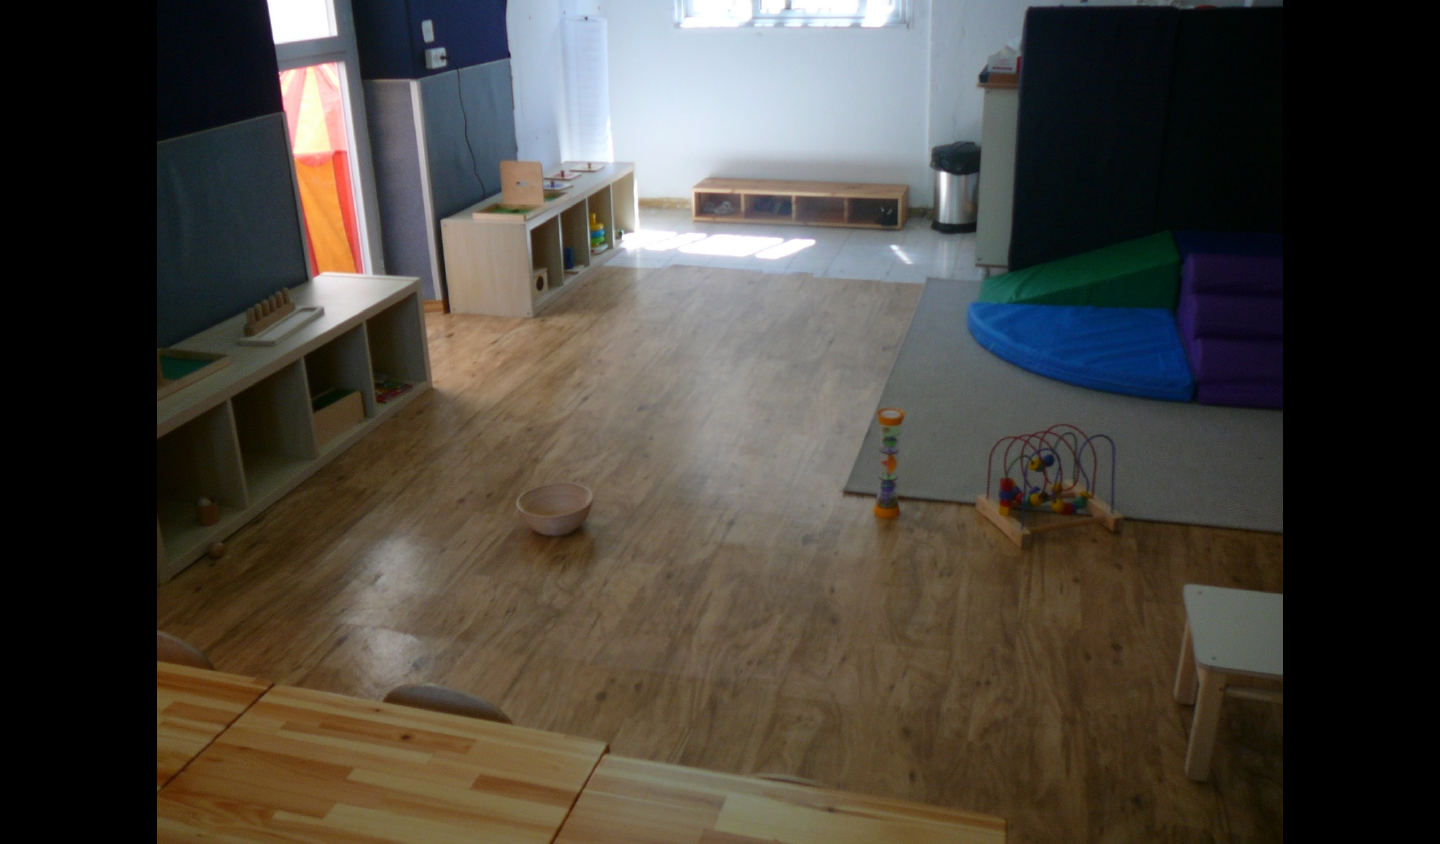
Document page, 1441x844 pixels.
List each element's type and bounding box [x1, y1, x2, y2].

picture [157, 0, 1283, 844]
